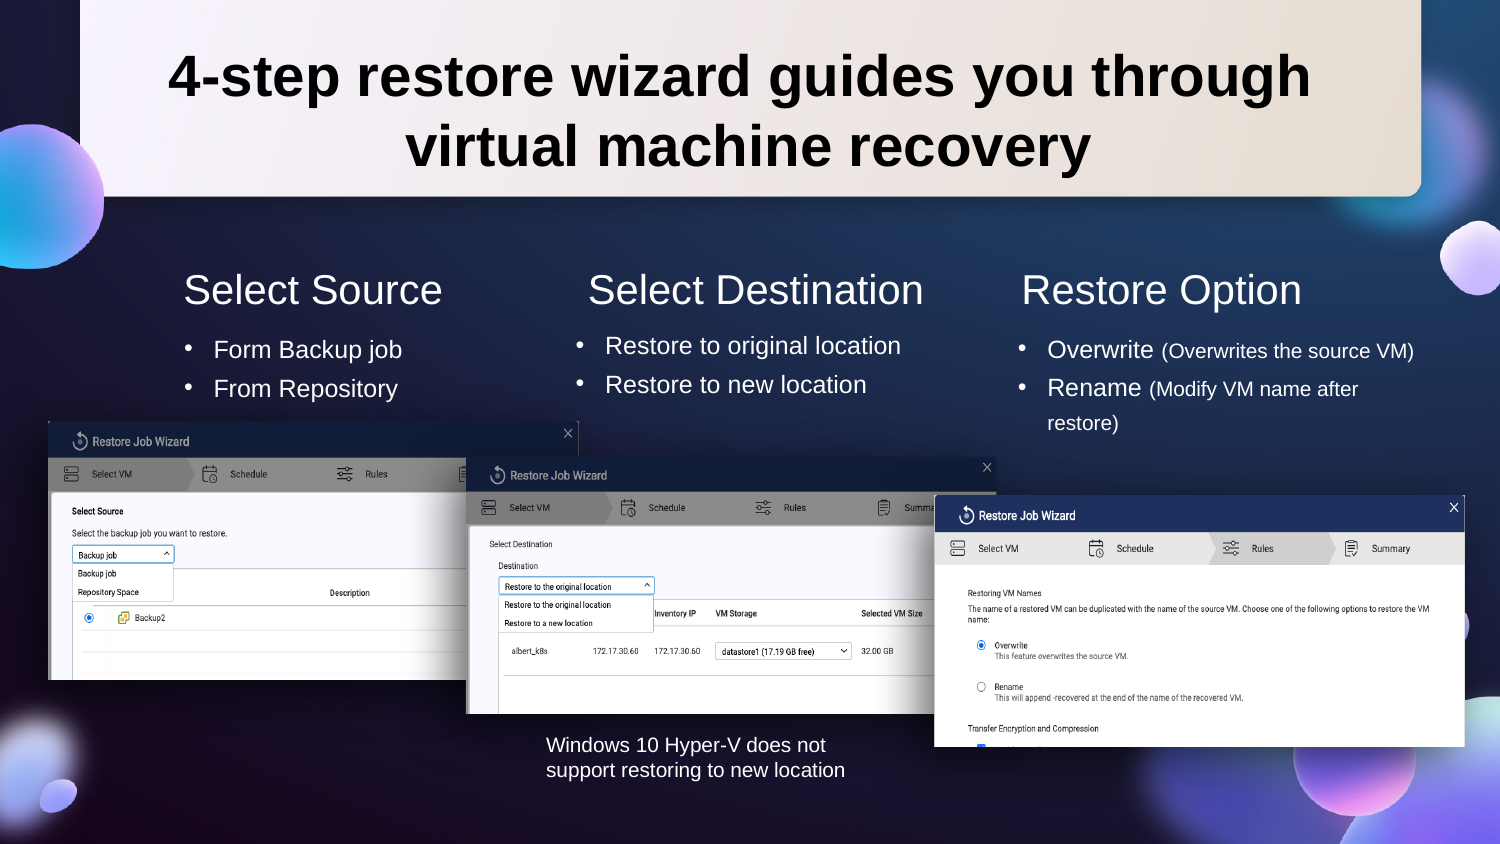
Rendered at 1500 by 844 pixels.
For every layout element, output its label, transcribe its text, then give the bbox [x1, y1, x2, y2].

text_box Overwrite (Overwrites the source VM) Rename (Modify VM name after restore) [1002, 316, 1448, 430]
text_box Select Source [151, 255, 475, 317]
picture [0, 0, 1500, 844]
text_box Form Backup job From Repository [169, 316, 458, 398]
text_box Restore Option [996, 255, 1328, 317]
text_box Select Destination [560, 255, 952, 312]
title 4-step restore wizard guides you through virtual machine recovery [75, 23, 1423, 118]
text_box Restore to original location Restore to new location [560, 312, 952, 399]
text_box Windows 10 Hyper-V does not support restoring to new location [530, 723, 909, 790]
